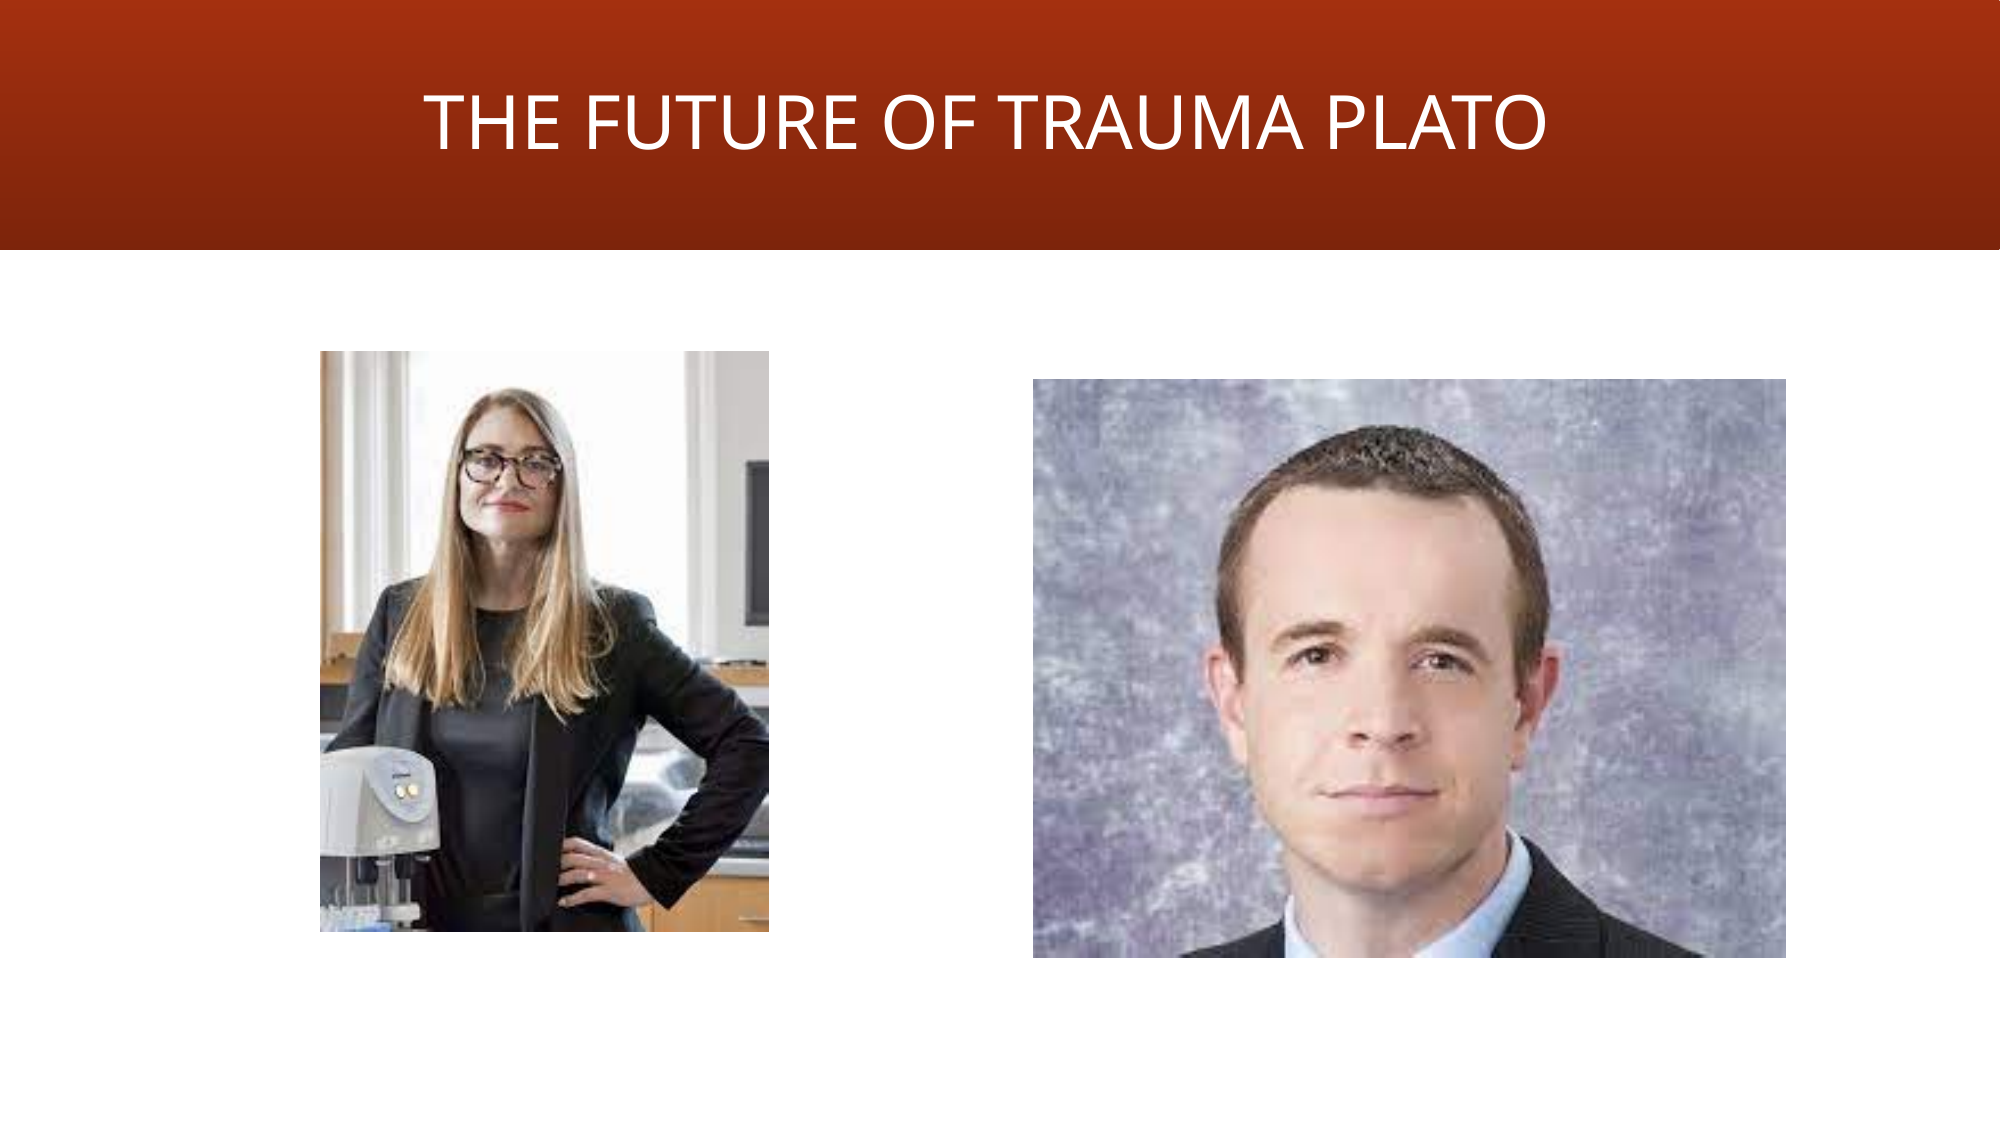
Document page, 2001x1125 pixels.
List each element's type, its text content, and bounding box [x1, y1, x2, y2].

title THE FUTURE OF TRAUMA PLATO [174, 16, 1825, 234]
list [320, 351, 769, 932]
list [1033, 379, 1786, 958]
